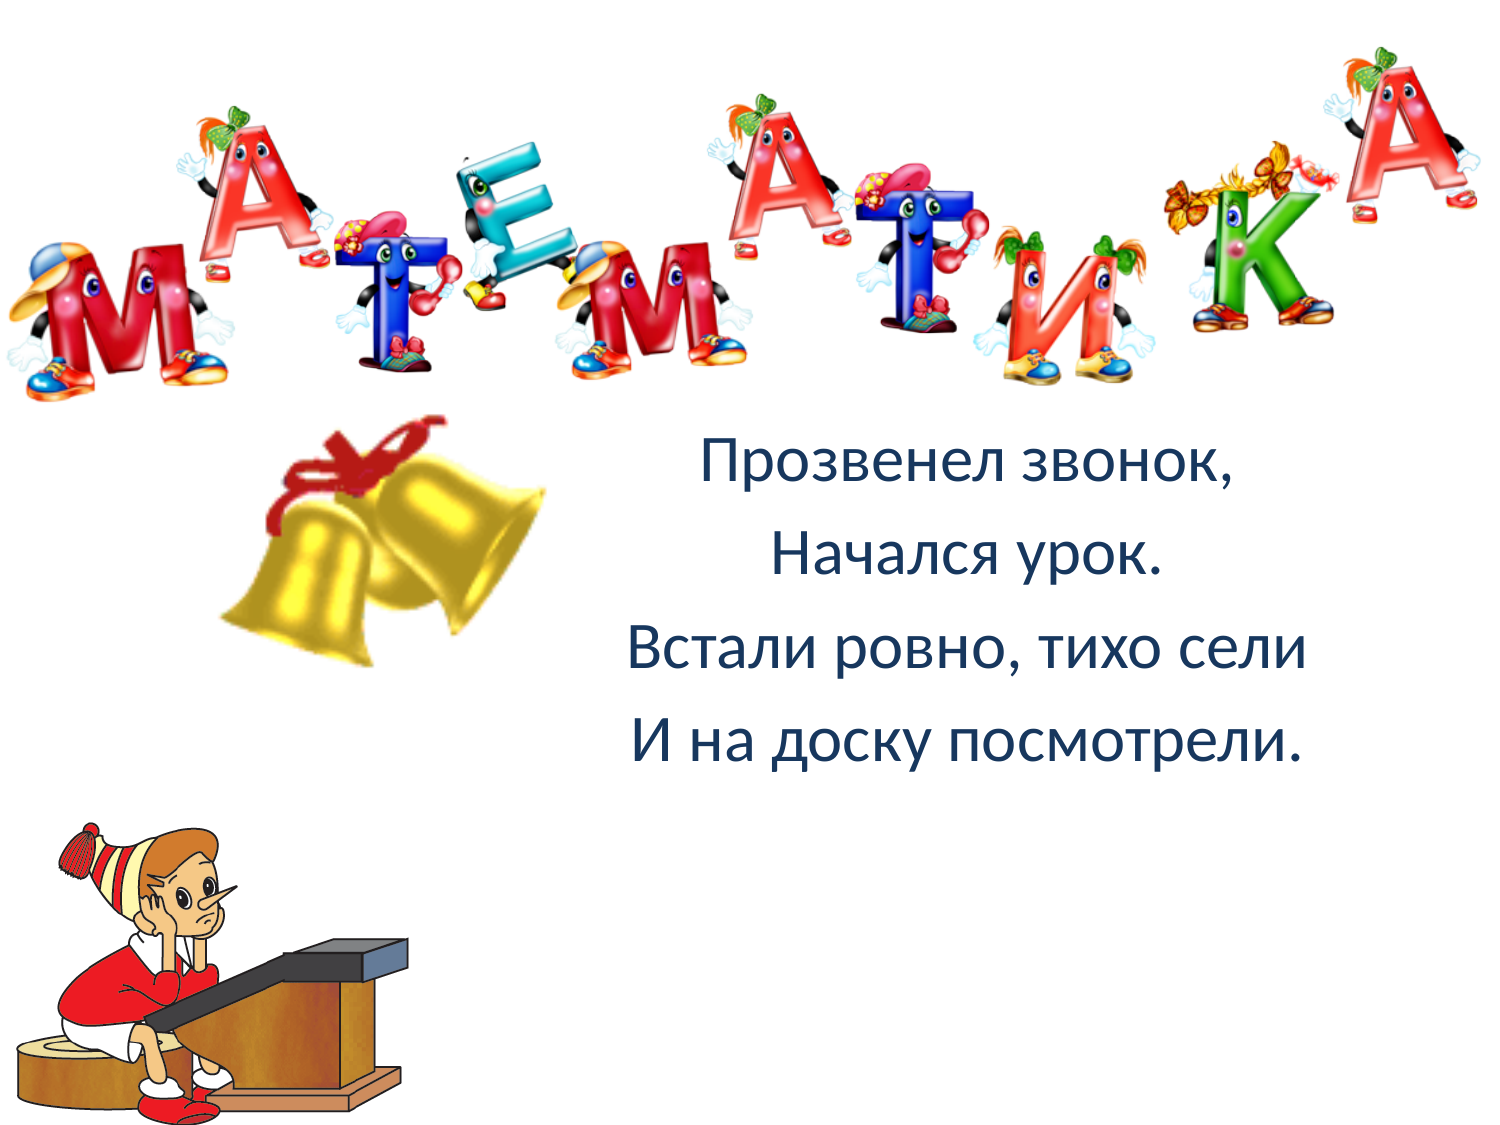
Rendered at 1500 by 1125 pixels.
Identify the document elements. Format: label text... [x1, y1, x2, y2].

picture [0, 42, 1500, 717]
picture [0, 786, 444, 1125]
subtitle Прозвенел звонок, Начался урок. Встали ровно, тихо сели И на доску посмотрели. [609, 407, 1327, 842]
